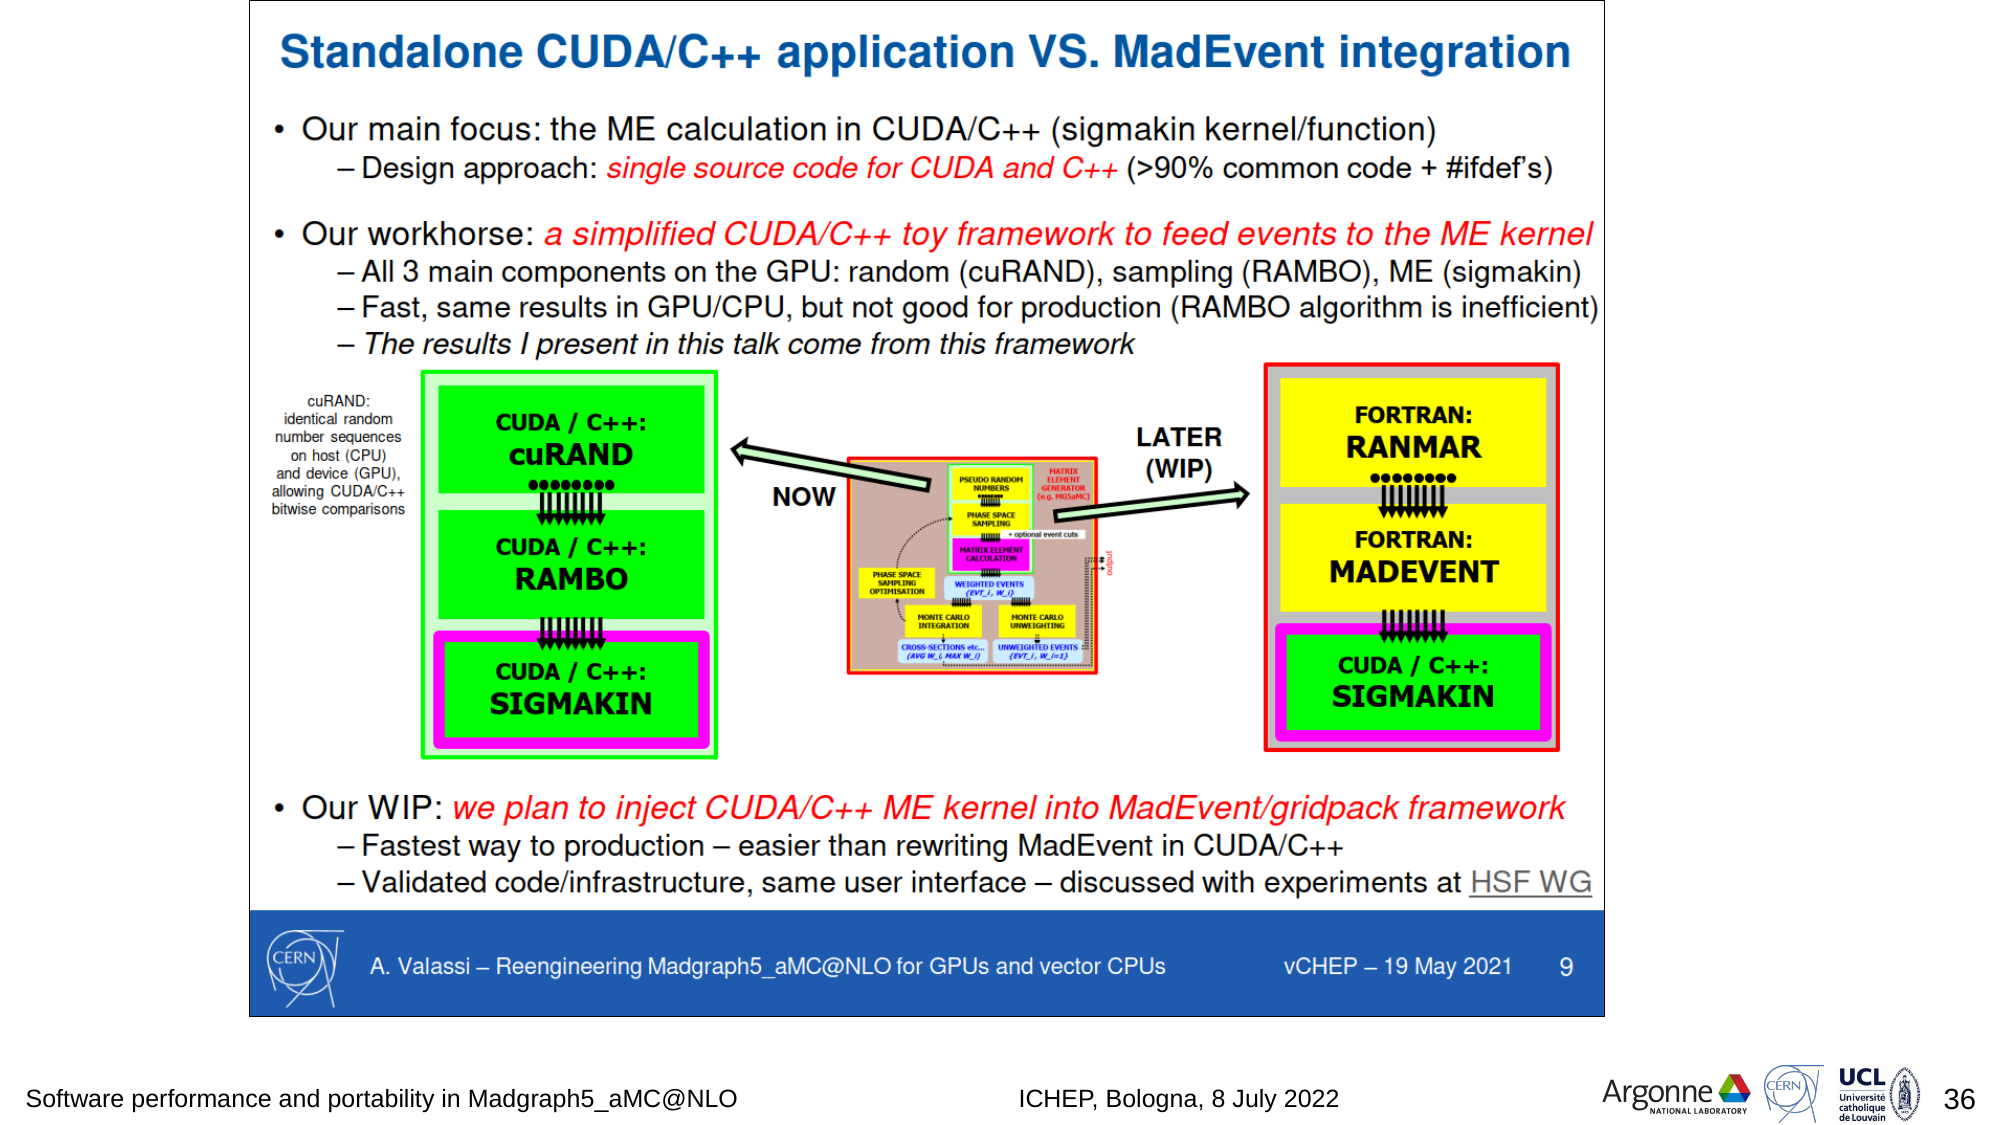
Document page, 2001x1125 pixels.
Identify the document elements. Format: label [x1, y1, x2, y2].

picture [1834, 1065, 1925, 1123]
picture [1593, 1065, 1760, 1123]
picture [1764, 1065, 1824, 1123]
picture [249, 0, 1606, 1017]
